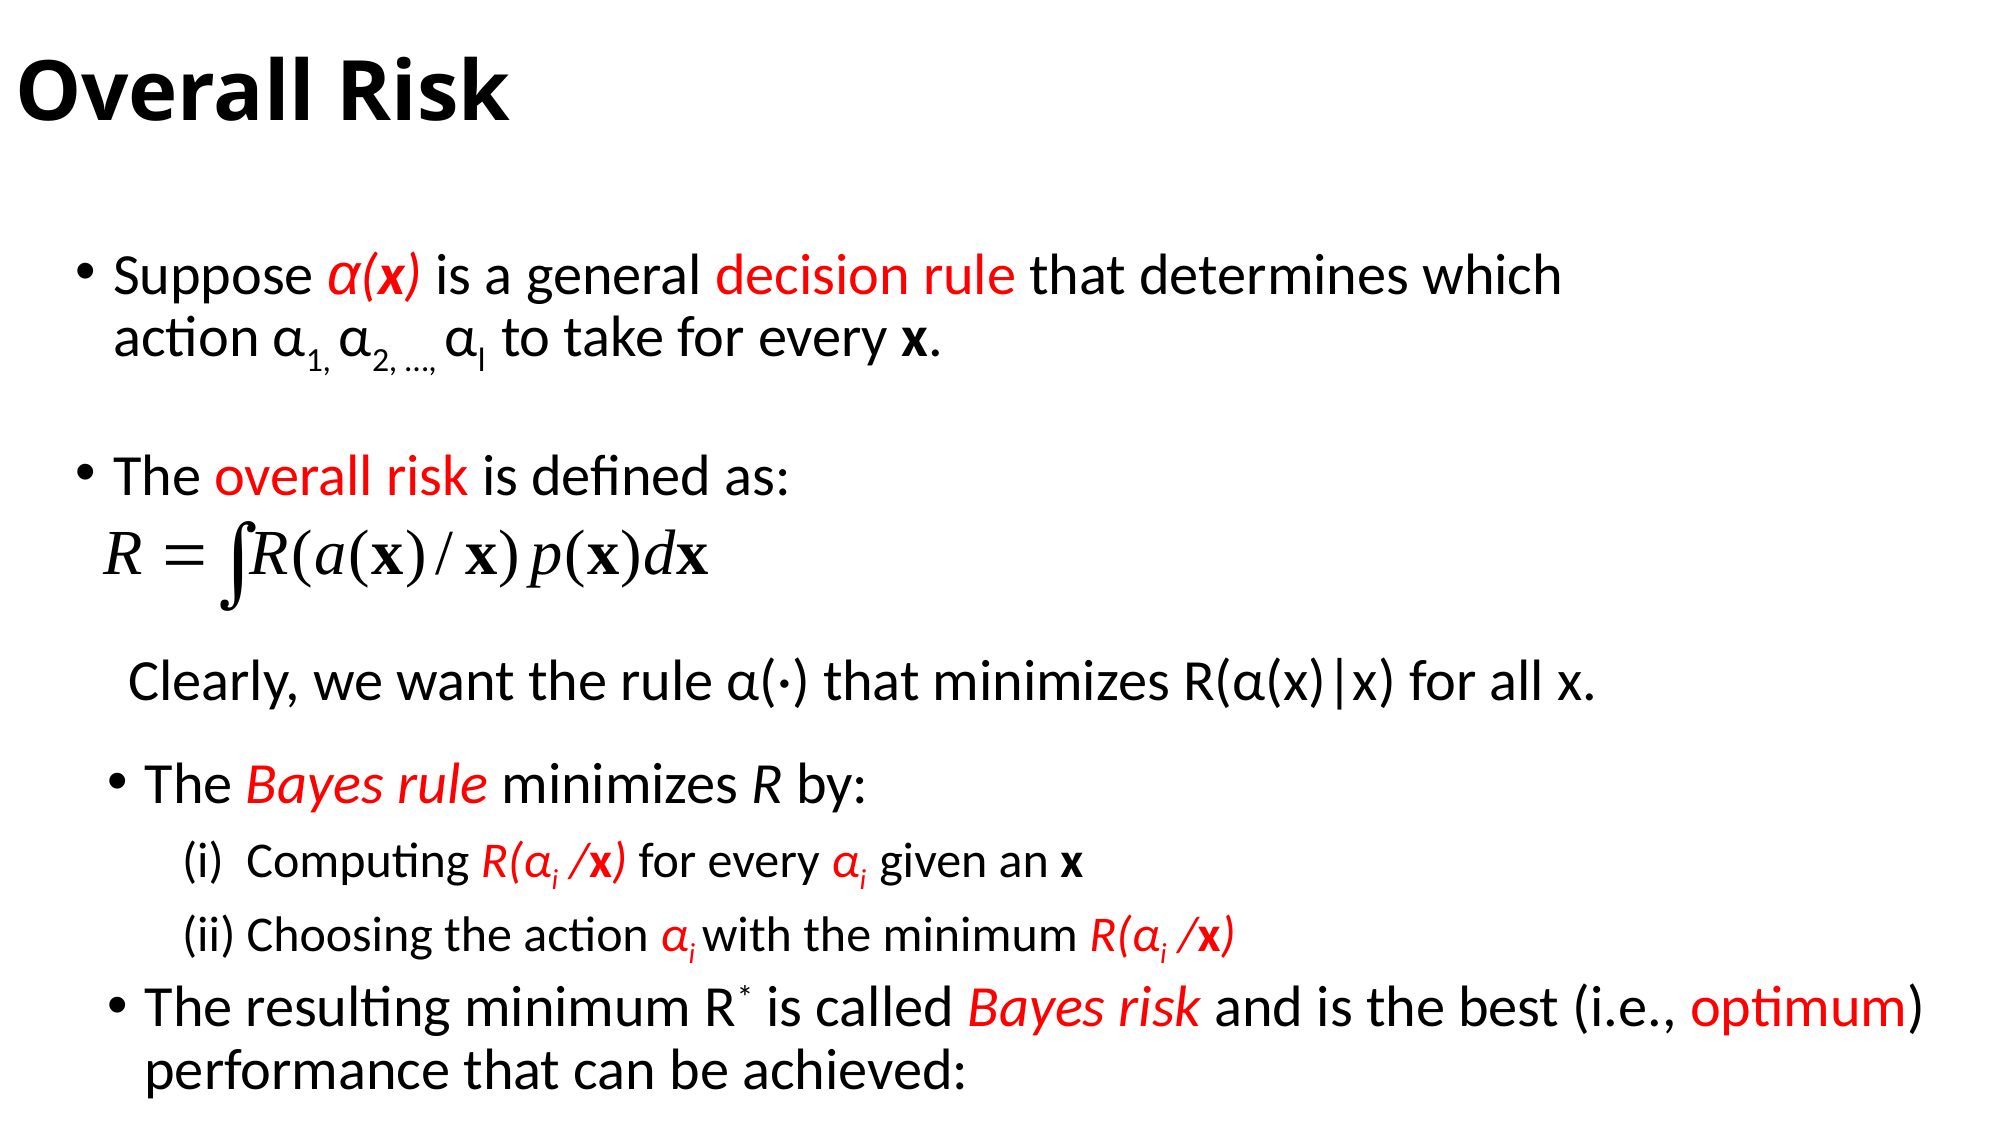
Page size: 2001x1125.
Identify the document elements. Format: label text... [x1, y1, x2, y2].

text_box The Bayes rule minimizes R by: (i) Computing R(αi /x) for every αi given an x (ii) Choosing the action αi with the minimum R(αi /x) The resulting minimum R* is called Bayes risk and is the best (i.e., optimum) performance that can be achieved: [92, 745, 2000, 1125]
list Suppose α(x) is a general decision rule that determines which action α1, α2, …, αl to take for every x. The overall risk is defined as: Clearly, we want the rule α(·) that minimizes R(α(x)|x) for all x. [60, 242, 1700, 993]
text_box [92, 499, 722, 618]
title Overall Risk [0, 0, 1275, 188]
